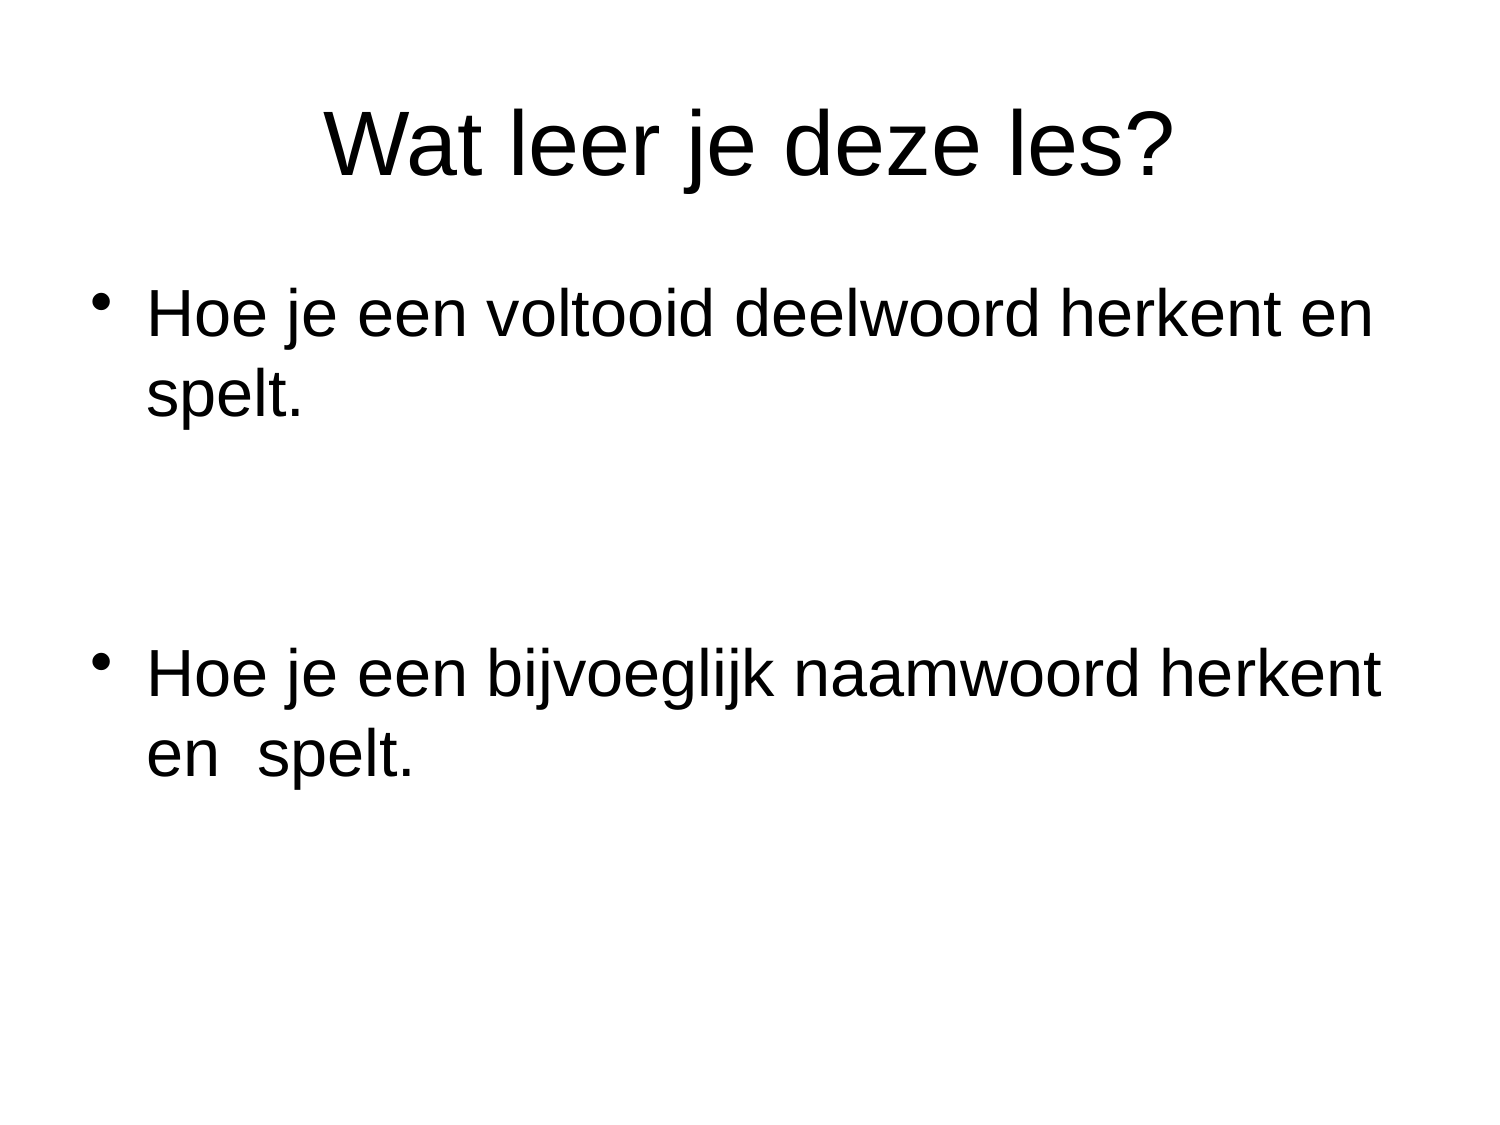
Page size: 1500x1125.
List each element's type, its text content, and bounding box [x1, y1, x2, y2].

title Wat leer je deze les? [75, 45, 1425, 233]
list Hoe je een voltooid deelwoord herkent en spelt. Hoe je een bijvoeglijk naamwoord herkent en spelt. [75, 262, 1425, 1005]
